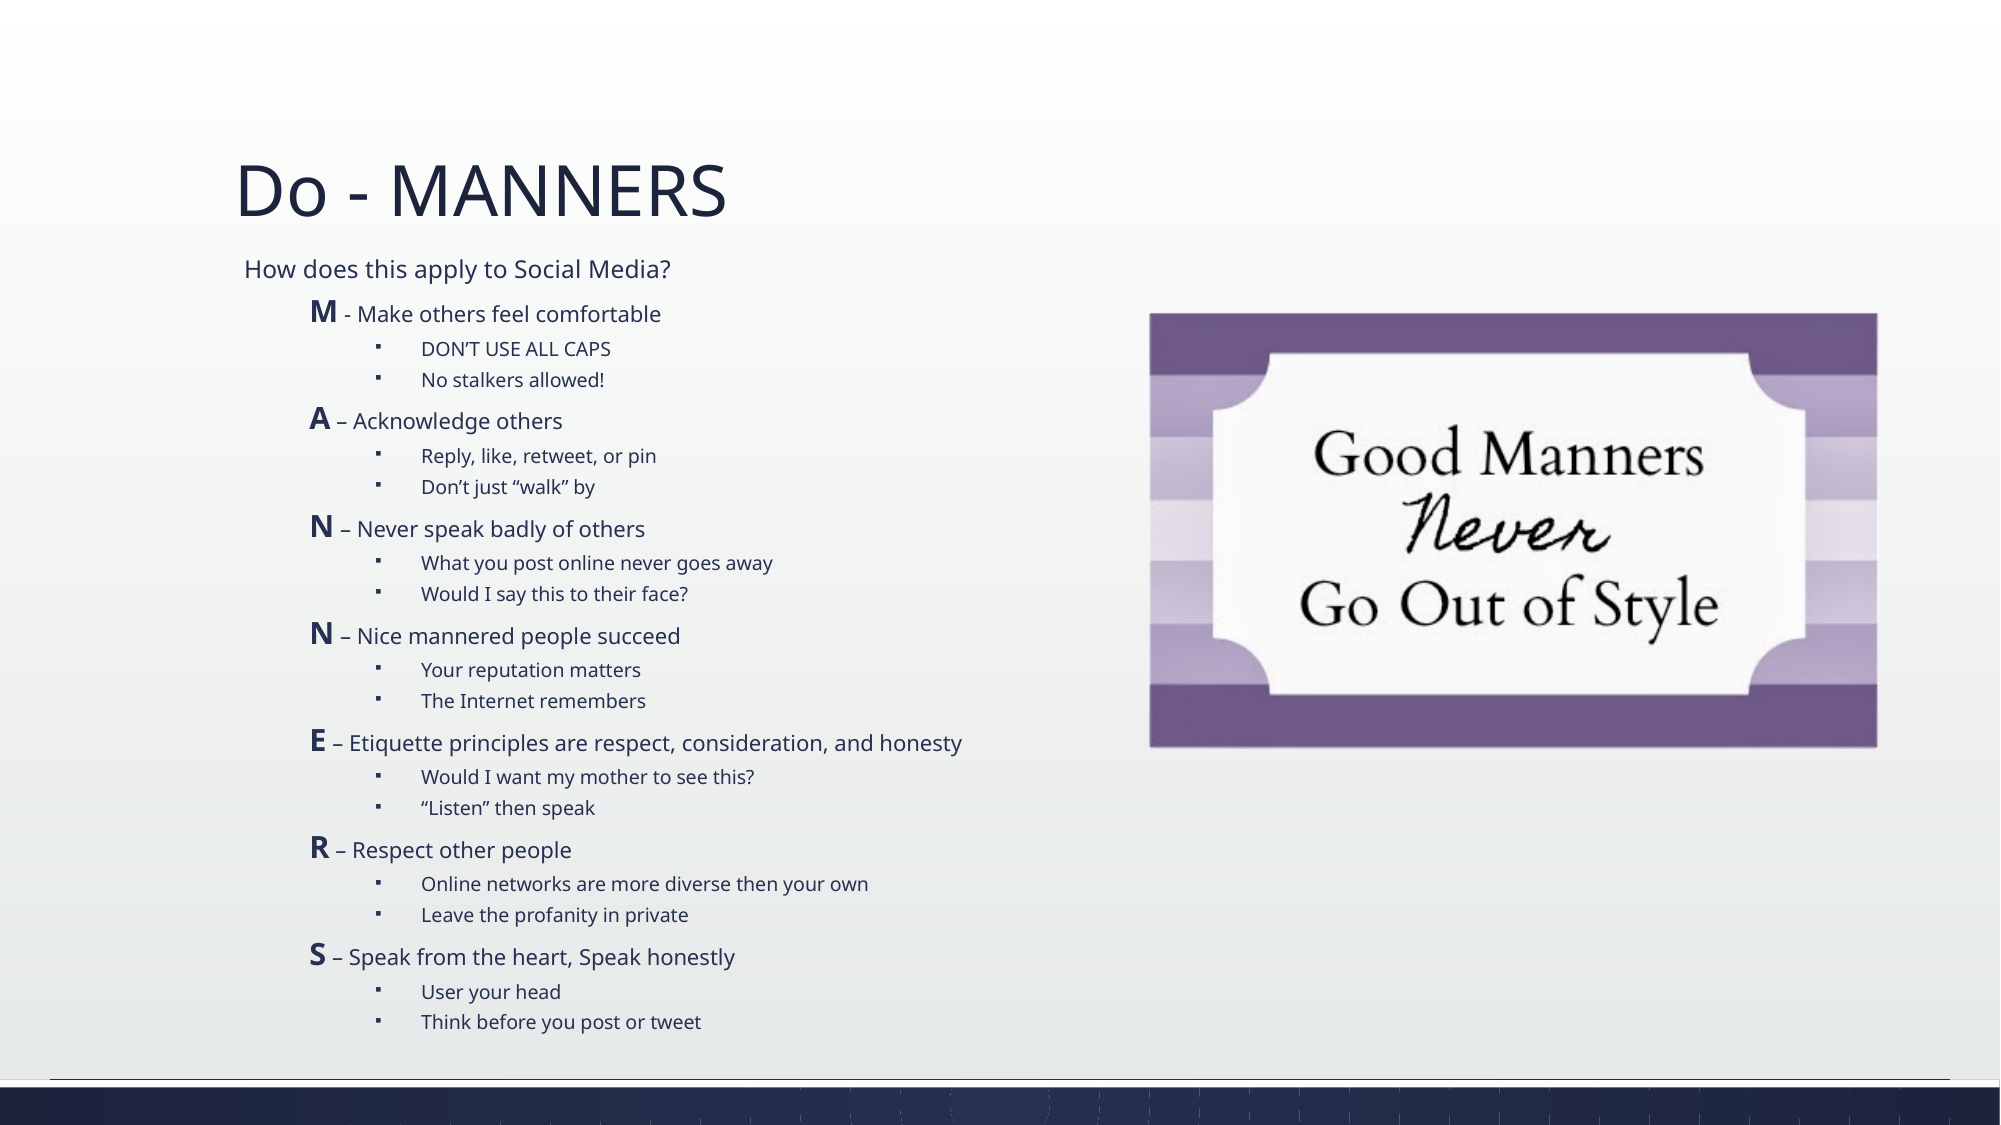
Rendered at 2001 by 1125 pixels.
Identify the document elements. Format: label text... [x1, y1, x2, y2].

list How does this apply to Social Media? M - Make others feel comfortable DON’T USE ALL CAPS No stalkers allowed! A – Acknowledge others Reply, like, retweet, or pin Don’t just “walk” by N – Never speak badly of others What you post online never goes away Would I say this to their face? N – Nice mannered people succeed Your reputation matters The Internet remembers E – Etiquette principles are respect, consideration, and honesty Would I want my mother to see this? “Listen” then speak R – Respect other people Online networks are more diverse then your own Leave the profanity in private S – Speak from the heart, Speak honestly User your head Think before you post or tweet [219, 249, 1780, 1050]
picture [1149, 312, 1879, 749]
title Do - MANNERS [219, 37, 1780, 240]
